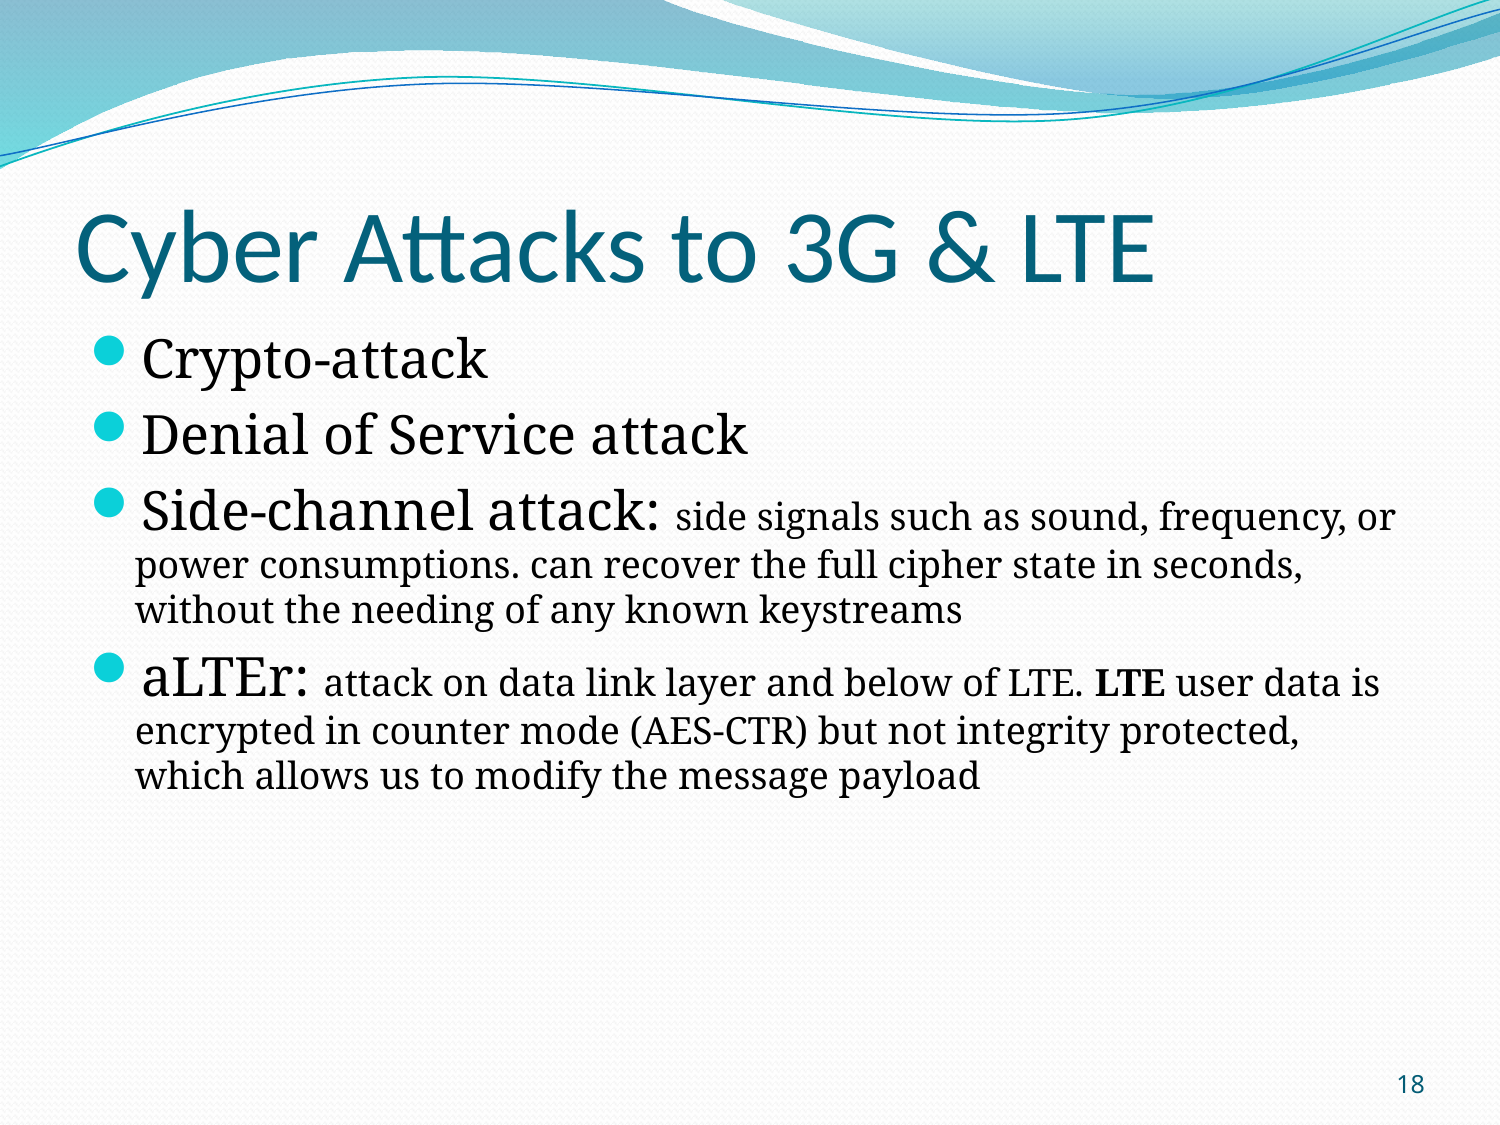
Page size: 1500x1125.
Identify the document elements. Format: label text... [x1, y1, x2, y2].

slide_number 18 [1299, 1042, 1425, 1103]
title Cyber Attacks to 3G & LTE [75, 115, 1425, 303]
list Crypto-attack Denial of Service attack Side-channel attack: side signals such as sound, frequency, or power consumptions. can recover the full cipher state in seconds, without the needing of any known keystreams aLTEr: attack on data link layer and below of LTE. LTE user data is encrypted in counter mode (AES-CTR) but not integrity protected, which allows us to modify the message payload [75, 317, 1425, 1038]
